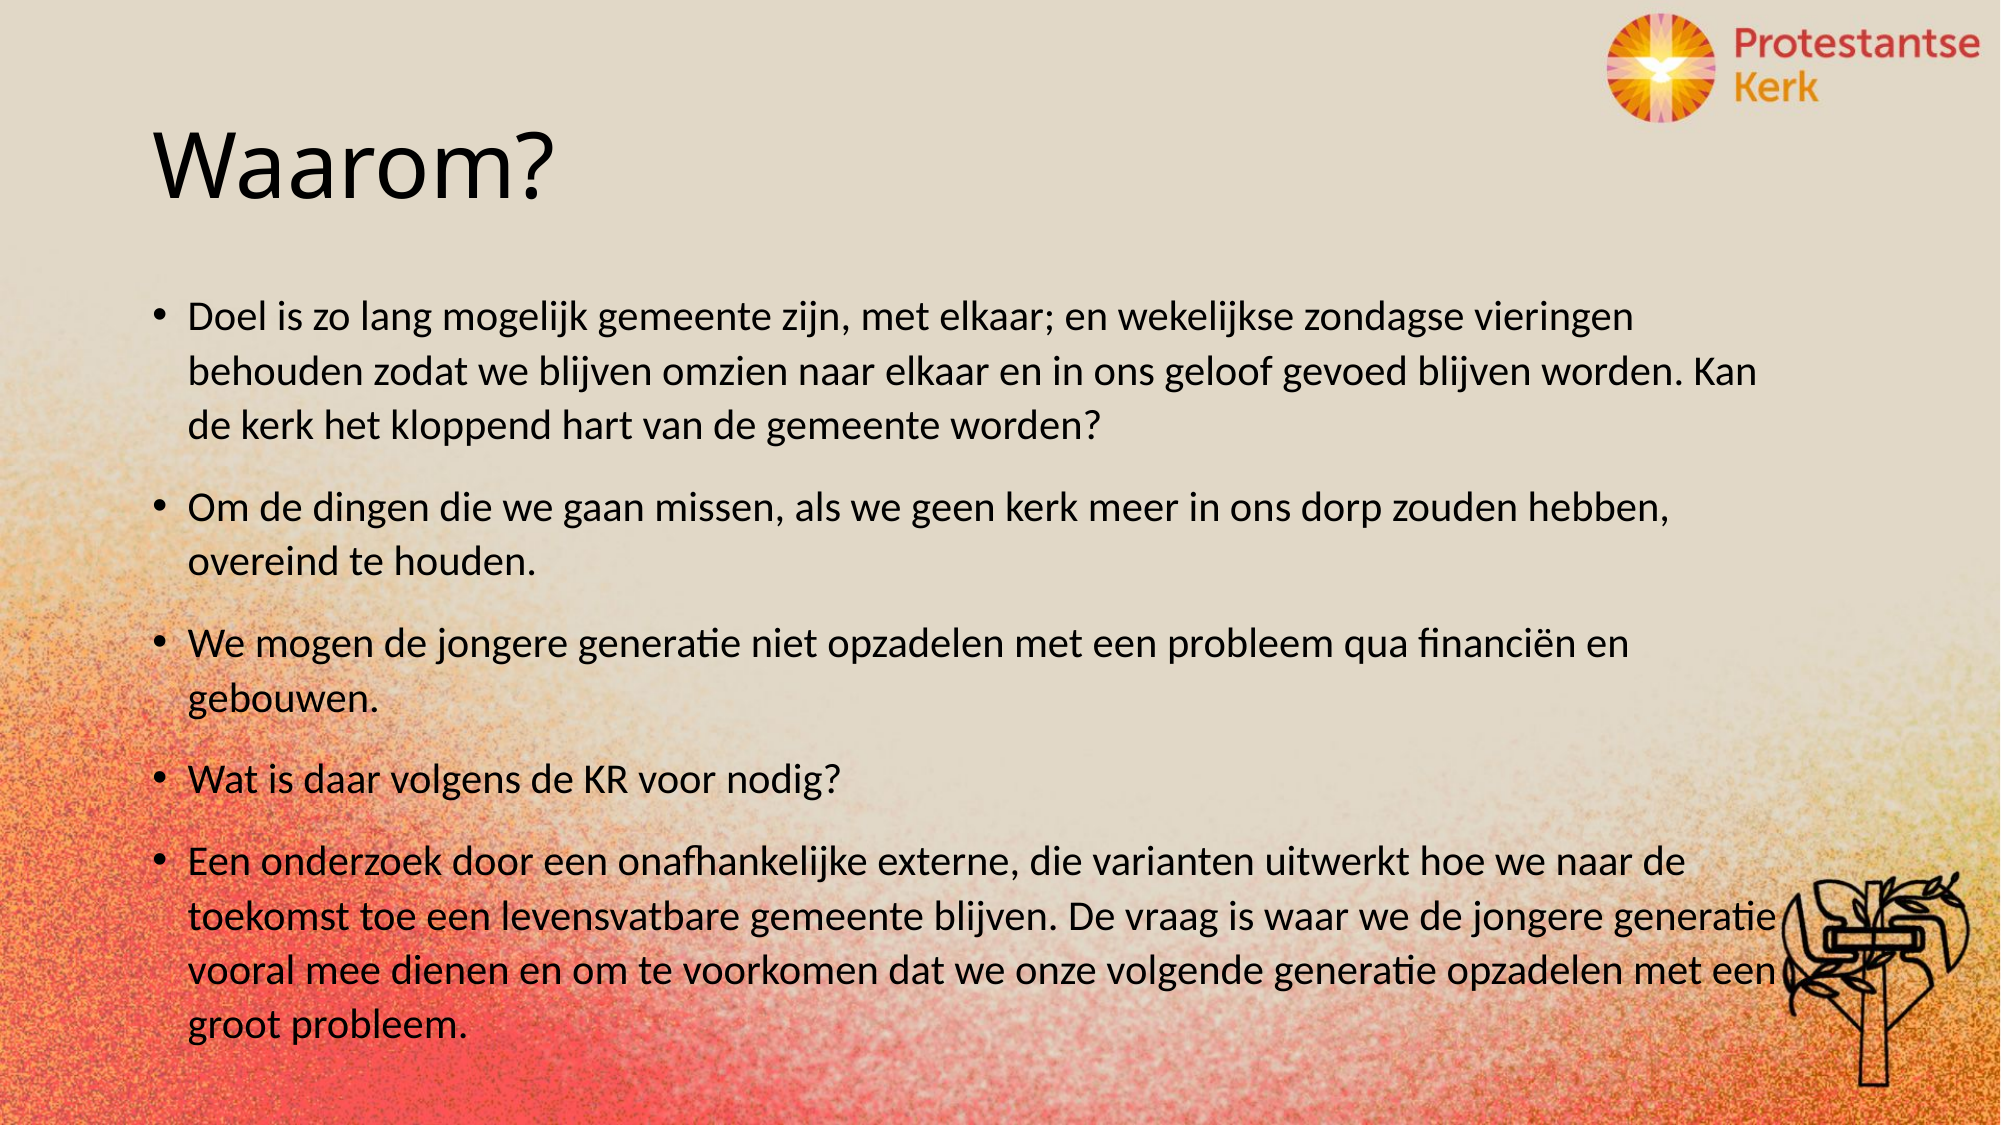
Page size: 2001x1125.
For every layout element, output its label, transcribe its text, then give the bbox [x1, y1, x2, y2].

list Doel is zo lang mogelijk gemeente zijn, met elkaar; en wekelijkse zondagse vieringen behouden zodat we blijven omzien naar elkaar en in ons geloof gevoed blijven worden. Kan de kerk het kloppend hart van de gemeente worden? Om de dingen die we gaan missen, als we geen kerk meer in ons dorp zouden hebben, overeind te houden. We mogen de jongere generatie niet opzadelen met een probleem qua financiën en gebouwen. Wat is daar volgens de KR voor nodig? Een onderzoek door een onafhankelijke externe, die varianten uitwerkt hoe we naar de toekomst toe een levensvatbare gemeente blijven. De vraag is waar we de jongere generatie vooral mee dienen en om te voorkomen dat we onze volgende generatie opzadelen met een groot probleem. [137, 277, 1807, 1066]
picture [0, 0, 2001, 1125]
title Waarom? [137, 59, 1863, 278]
